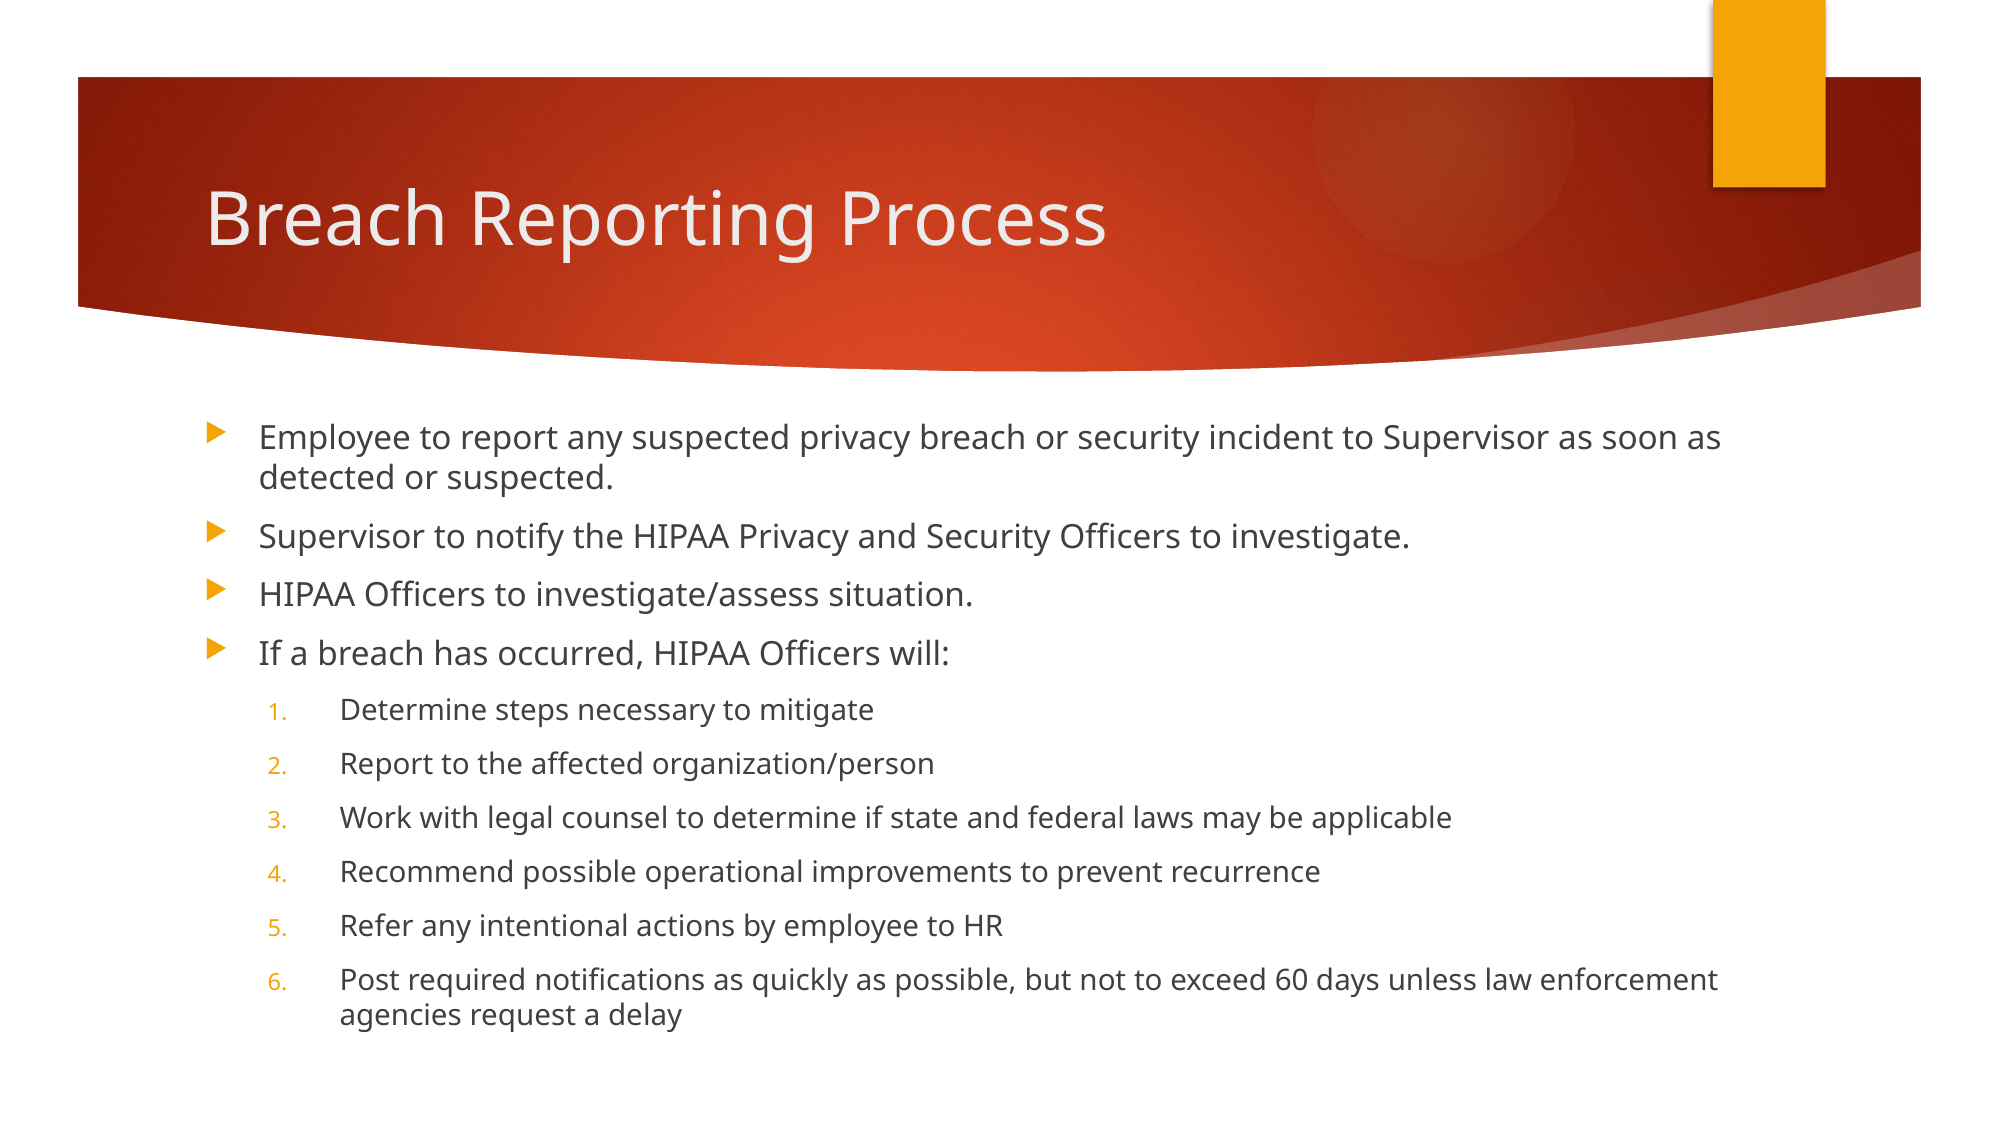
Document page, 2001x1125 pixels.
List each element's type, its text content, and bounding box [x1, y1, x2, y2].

title Breach Reporting Process [189, 155, 1627, 275]
list Employee to report any suspected privacy breach or security incident to Supervisor as soon as detected or suspected. Supervisor to notify the HIPAA Privacy and Security Officers to investigate. HIPAA Officers to investigate/assess situation. If a breach has occurred, HIPAA Officers will: Determine steps necessary to mitigate Report to the affected organization/person Work with legal counsel to determine if state and federal laws may be applicable Recommend possible operational improvements to prevent recurrence Refer any intentional actions by employee to HR Post required notifications as quickly as possible, but not to exceed 60 days unless law enforcement agencies request a delay [189, 408, 1756, 1043]
